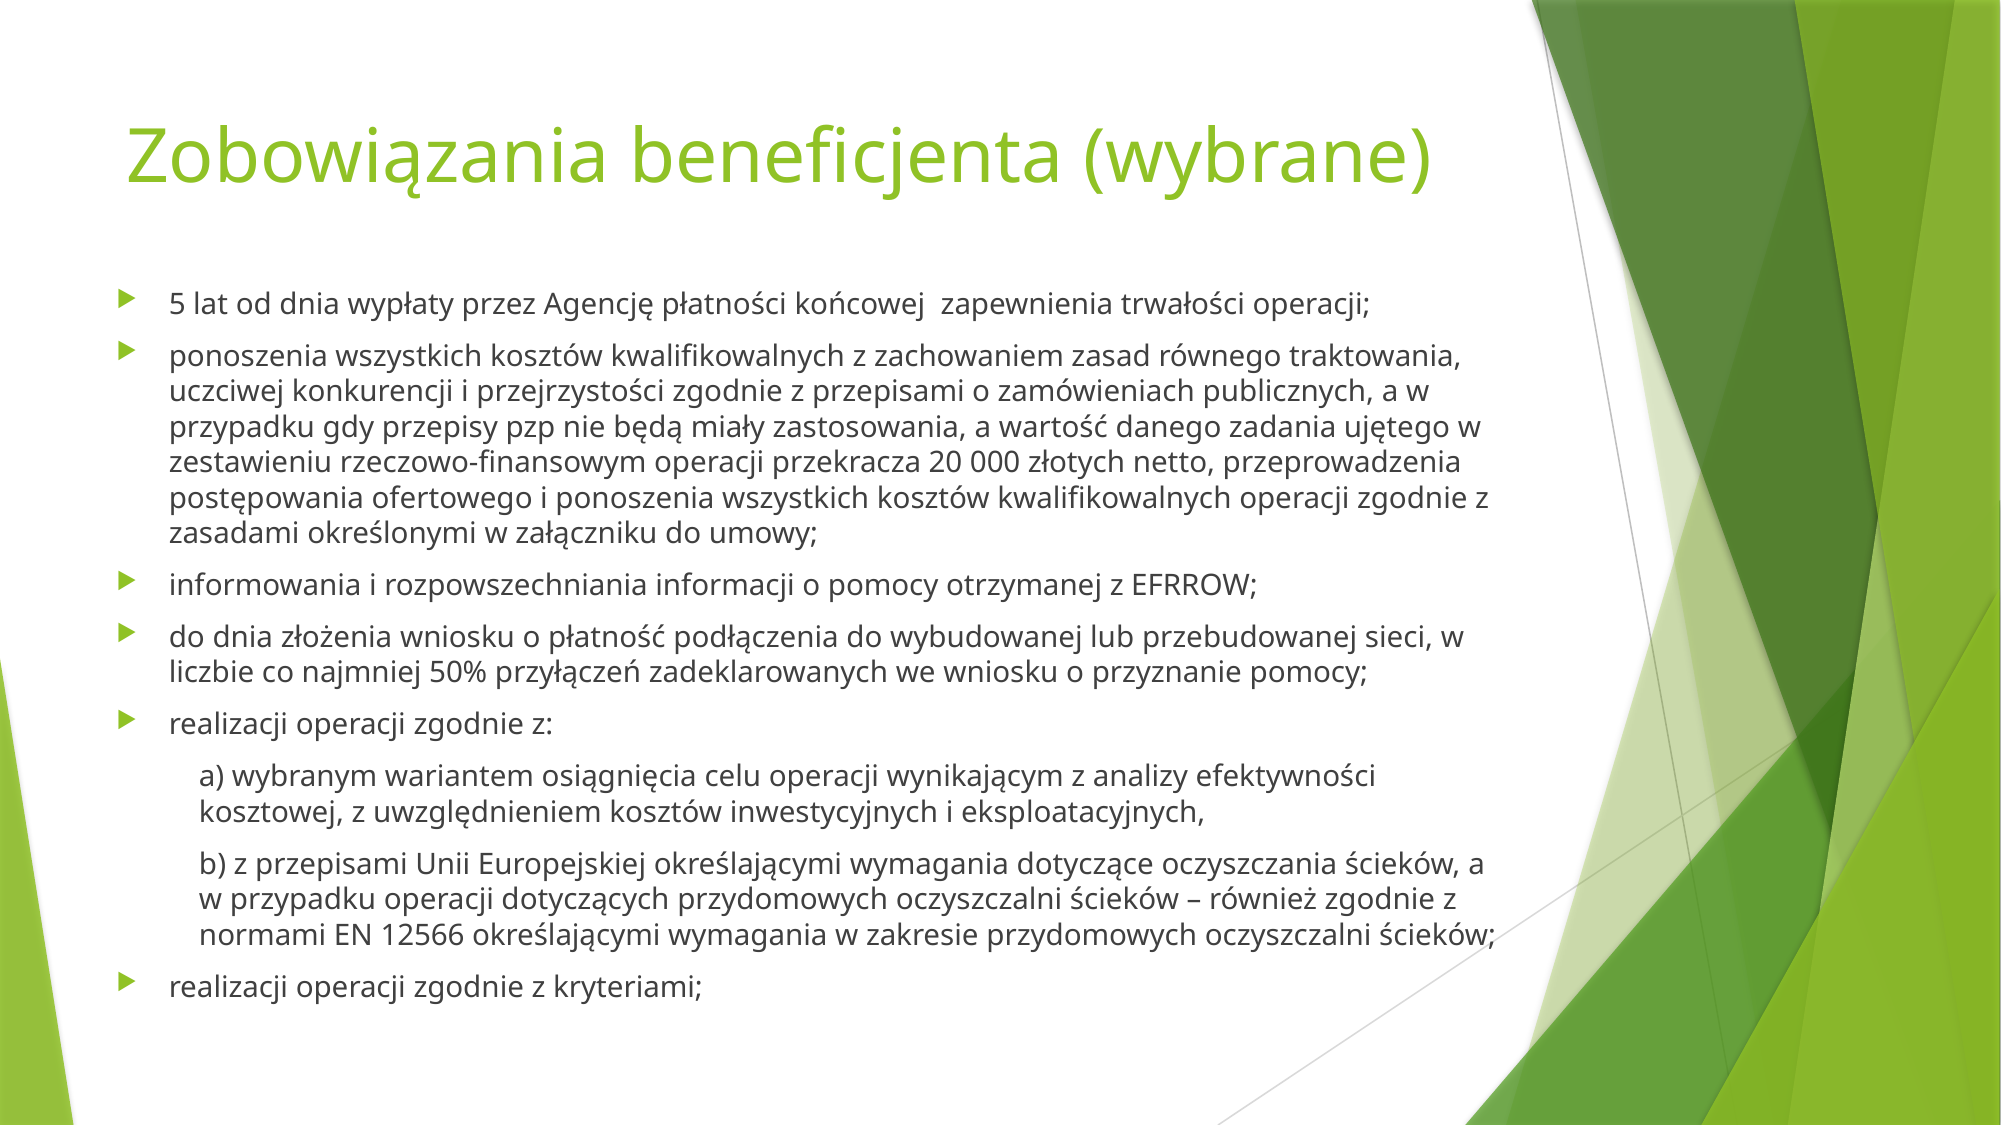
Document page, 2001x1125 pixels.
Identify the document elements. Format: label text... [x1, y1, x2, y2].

list 5 lat od dnia wypłaty przez Agencję płatności końcowej zapewnienia trwałości operacji; ponoszenia wszystkich kosztów kwalifikowalnych z zachowaniem zasad równego traktowania, uczciwej konkurencji i przejrzystości zgodnie z przepisami o zamówieniach publicznych, a w przypadku gdy przepisy pzp nie będą miały zastosowania, a wartość danego zadania ujętego w zestawieniu rzeczowo-finansowym operacji przekracza 20 000 złotych netto, przeprowadzenia postępowania ofertowego i ponoszenia wszystkich kosztów kwalifikowalnych operacji zgodnie z zasadami określonymi w załączniku do umowy; informowania i rozpowszechniania informacji o pomocy otrzymanej z EFRROW; do dnia złożenia wniosku o płatność podłączenia do wybudowanej lub przebudowanej sieci, w liczbie co najmniej 50% przyłączeń zadeklarowanych we wniosku o przyznanie pomocy; realizacji operacji zgodnie z: a) wybranym wariantem osiągnięcia celu operacji wynikającym z analizy efektywności kosztowej, z uwzględnieniem kosztów inwestycyjnych i eksploatacyjnych, b) z przepisami Unii Europejskiej określającymi wymagania dotyczące oczyszczania ścieków, a w przypadku operacji dotyczących przydomowych oczyszczalni ścieków – również zgodnie z normami EN 12566 określającymi wymagania w zakresie przydomowych oczyszczalni ścieków; realizacji operacji zgodnie z kryteriami; [101, 225, 1512, 1052]
title Zobowiązania beneficjenta (wybrane) [111, 99, 1522, 317]
